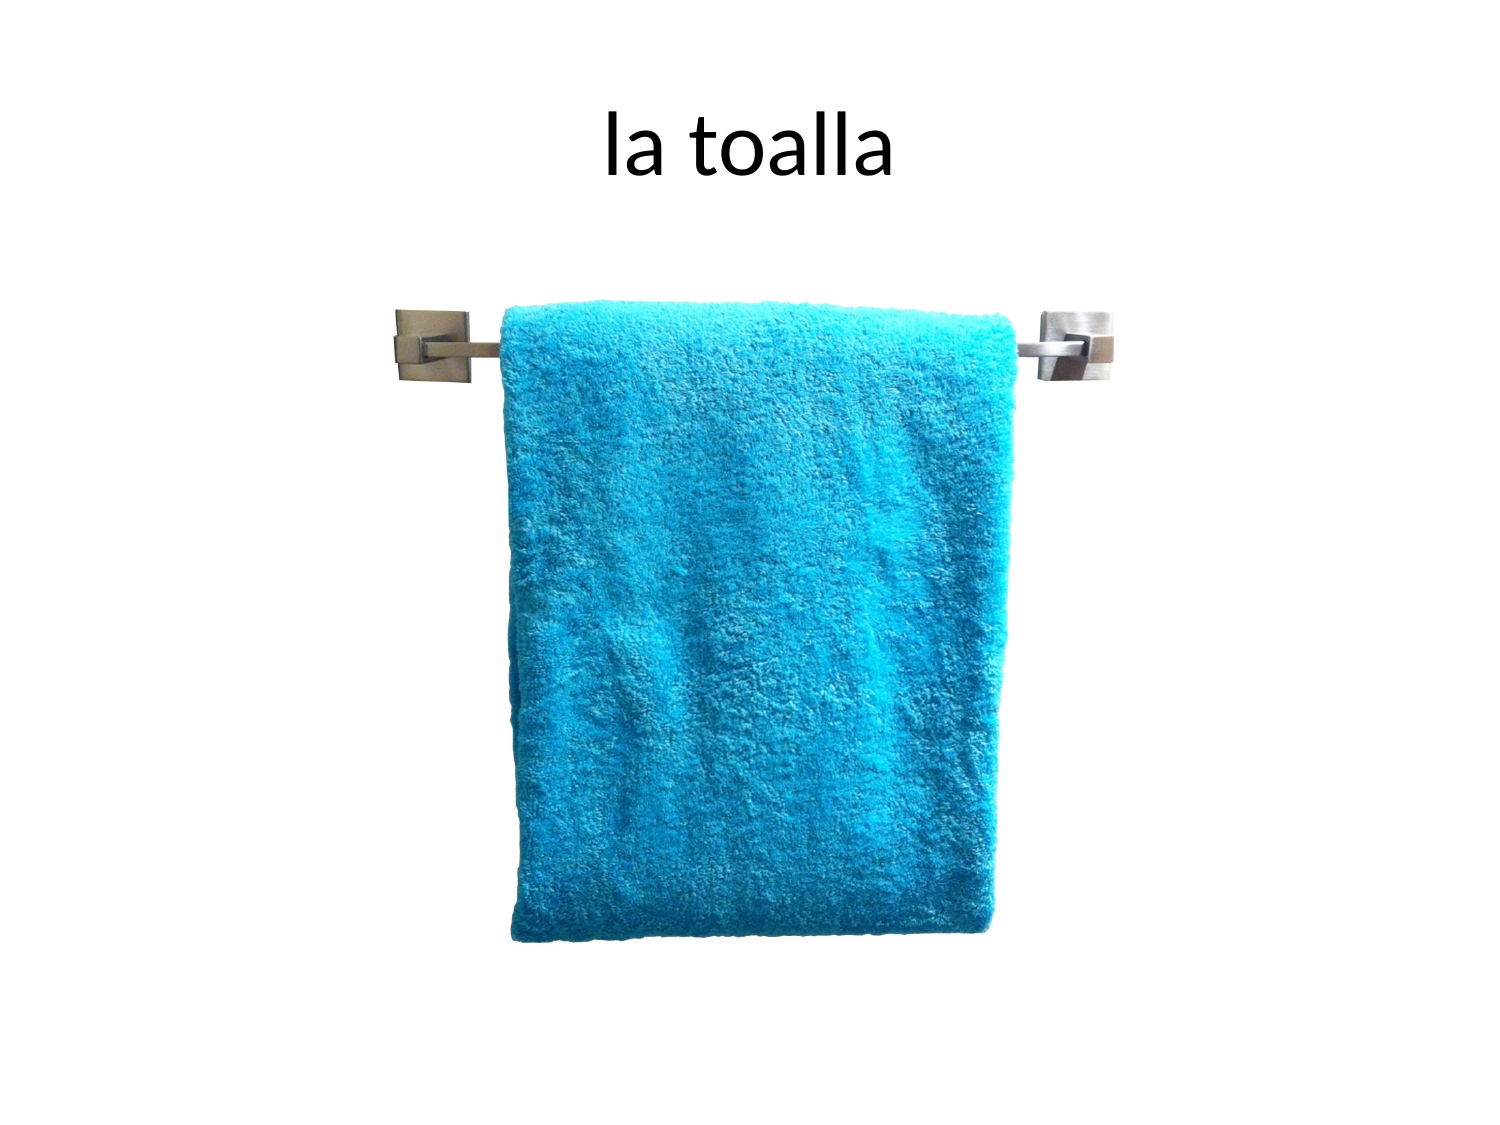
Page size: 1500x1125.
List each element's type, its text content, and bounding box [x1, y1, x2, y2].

picture [301, 274, 1227, 967]
title la toalla [75, 45, 1425, 233]
